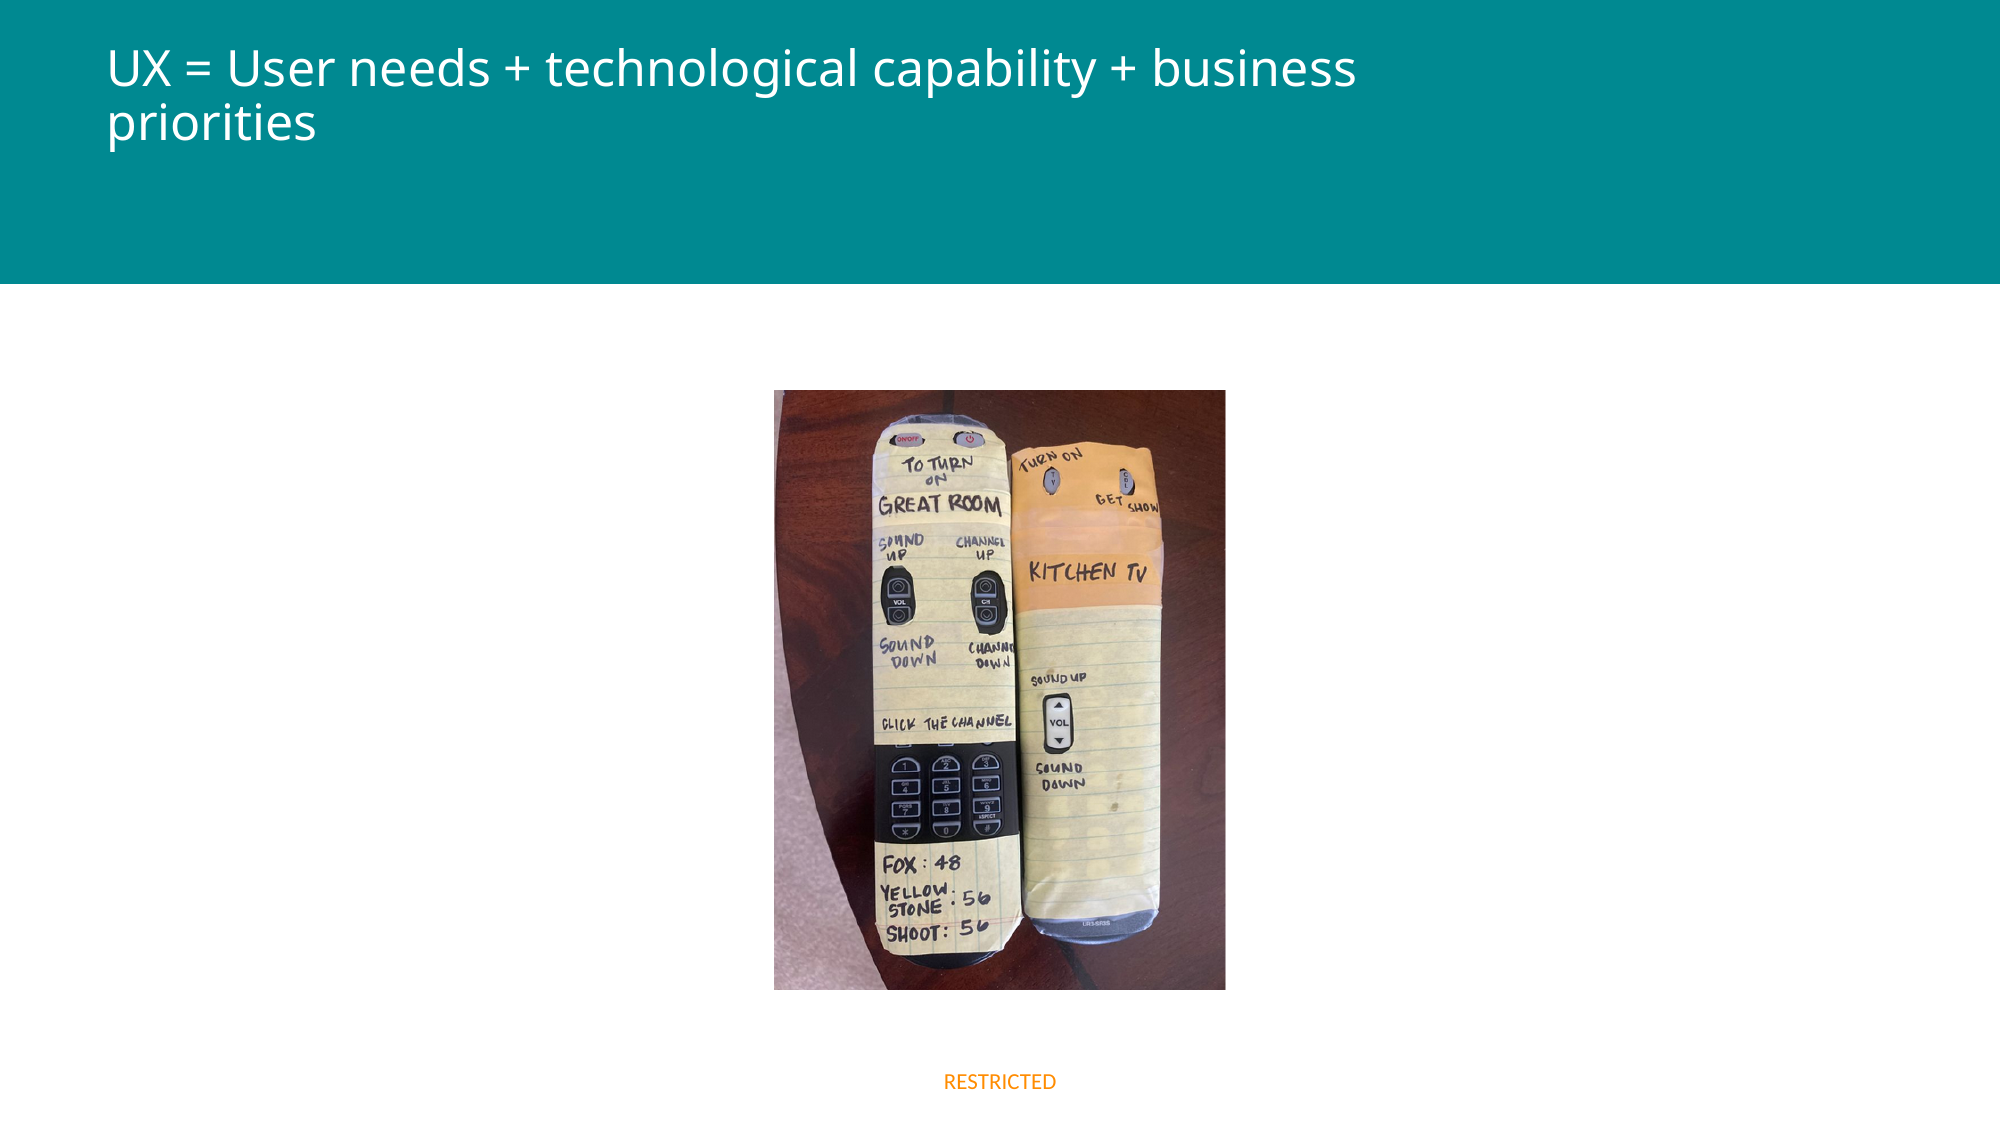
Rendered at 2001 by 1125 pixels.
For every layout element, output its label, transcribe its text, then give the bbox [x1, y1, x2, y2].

text_box [0, 0, 2000, 286]
picture [773, 389, 1226, 991]
title UX = User needs + technological capability + business priorities [91, 35, 1592, 220]
